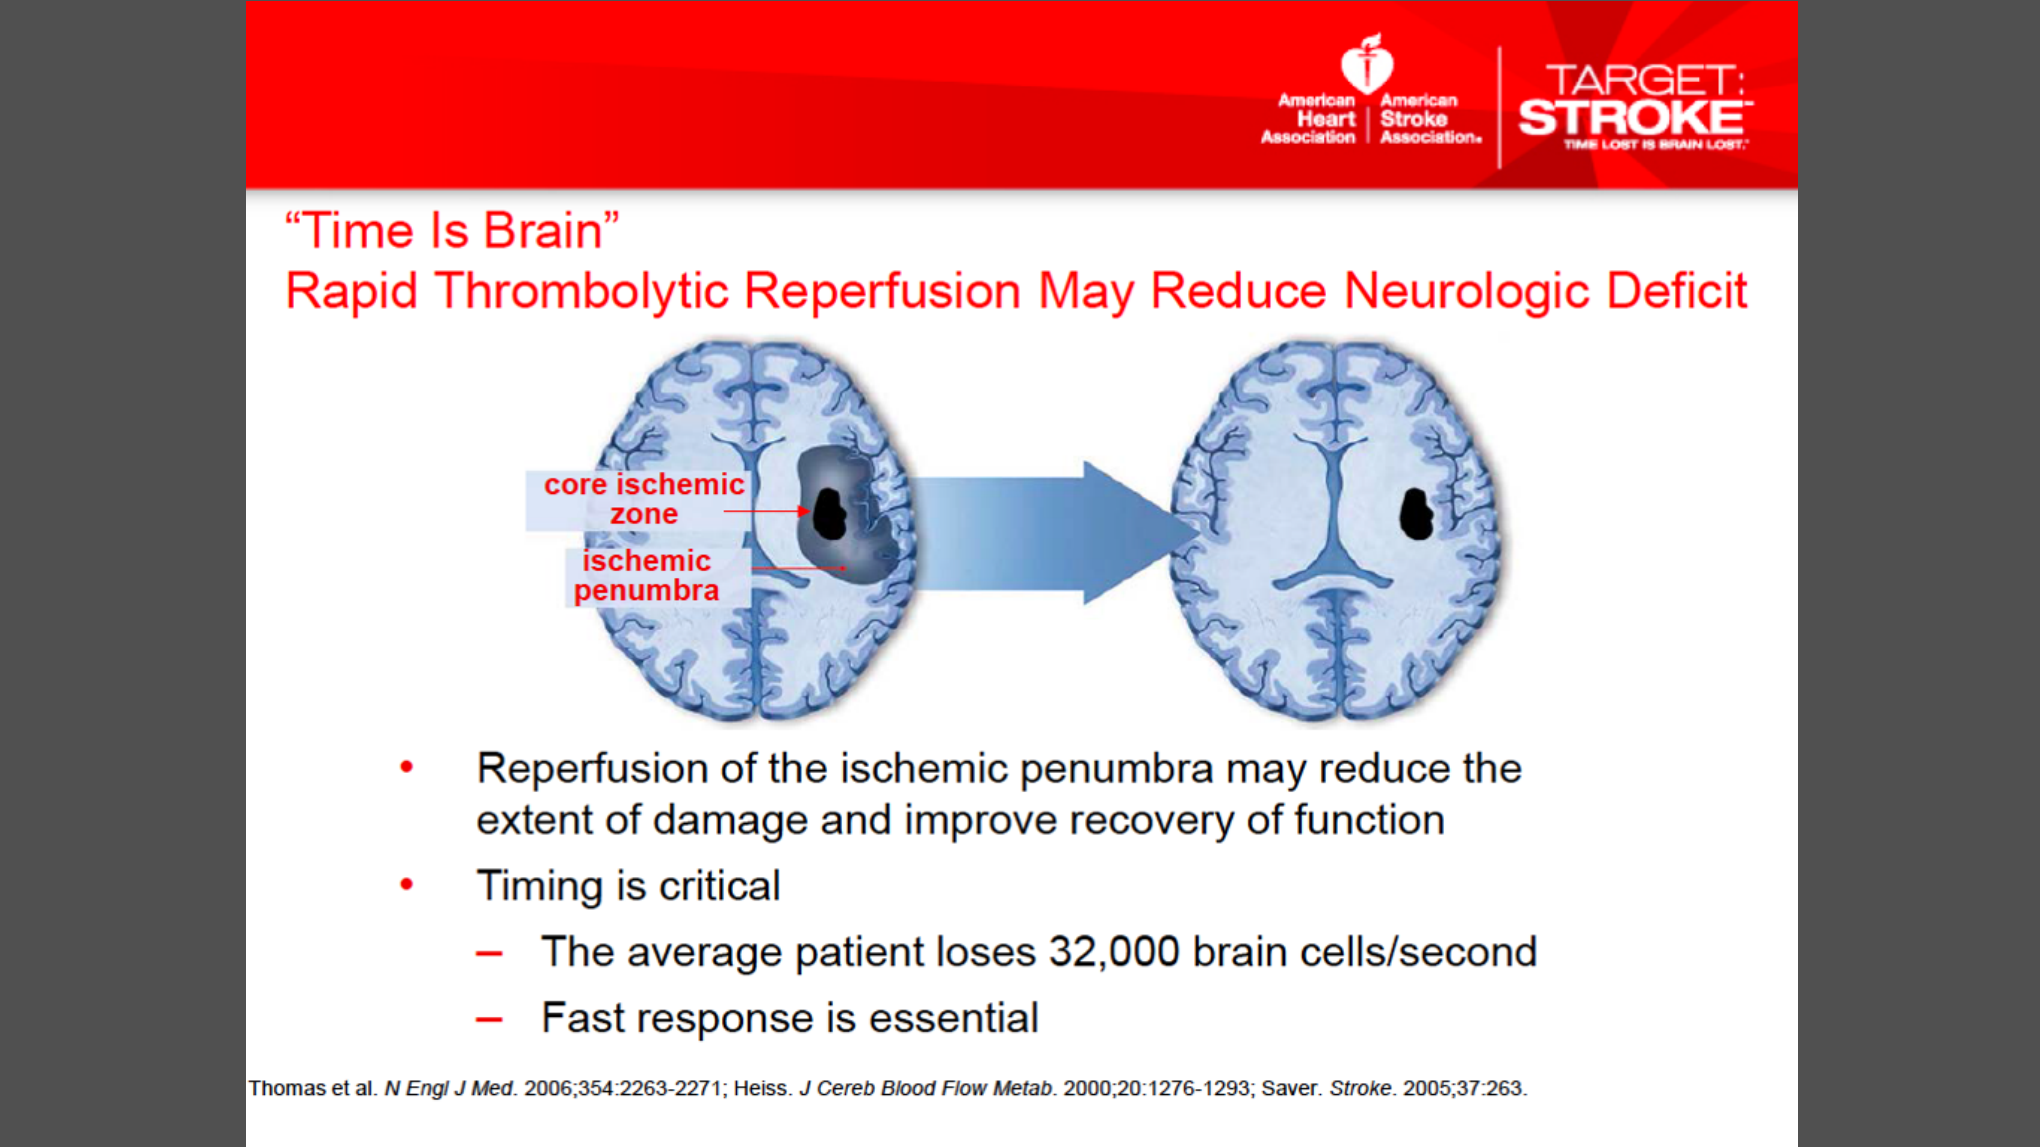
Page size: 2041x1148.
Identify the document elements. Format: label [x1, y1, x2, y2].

picture [245, 1, 1798, 1148]
